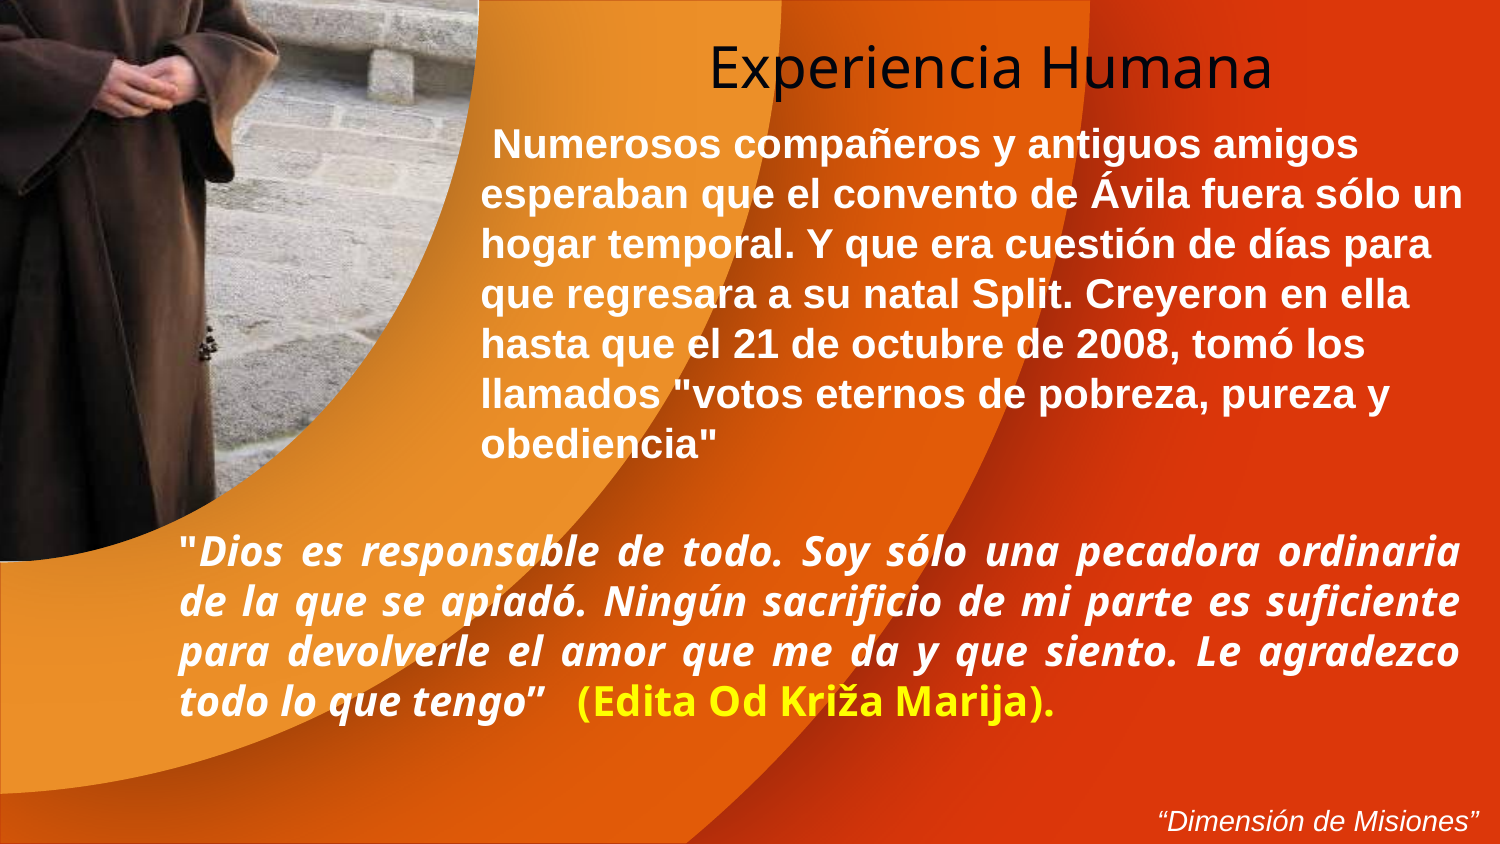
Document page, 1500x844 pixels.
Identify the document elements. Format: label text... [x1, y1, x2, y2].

text_box “Dimensión de Misiones” [1136, 796, 1500, 844]
text_box Numerosos compañeros y antiguos amigos esperaban que el convento de Ávila fuera sólo un hogar temporal. Y que era cuestión de días para que regresara a su natal Split. Creyeron en ella hasta que el 21 de octubre de 2008, tomó los llamados "votos eternos de pobreza, pureza y obediencia" [484, 117, 1477, 469]
picture [0, 0, 480, 563]
title Experiencia Humana [642, 8, 1341, 101]
text_box "Dios es responsable de todo. Soy sólo una pecadora ordinaria de la que se apiadó. Ningún sacrificio de mi parte es suficiente para devolverle el amor que me da y que siento. Le agradezco todo lo que tengo” (Edita Od Križa Marija). [164, 516, 1477, 782]
